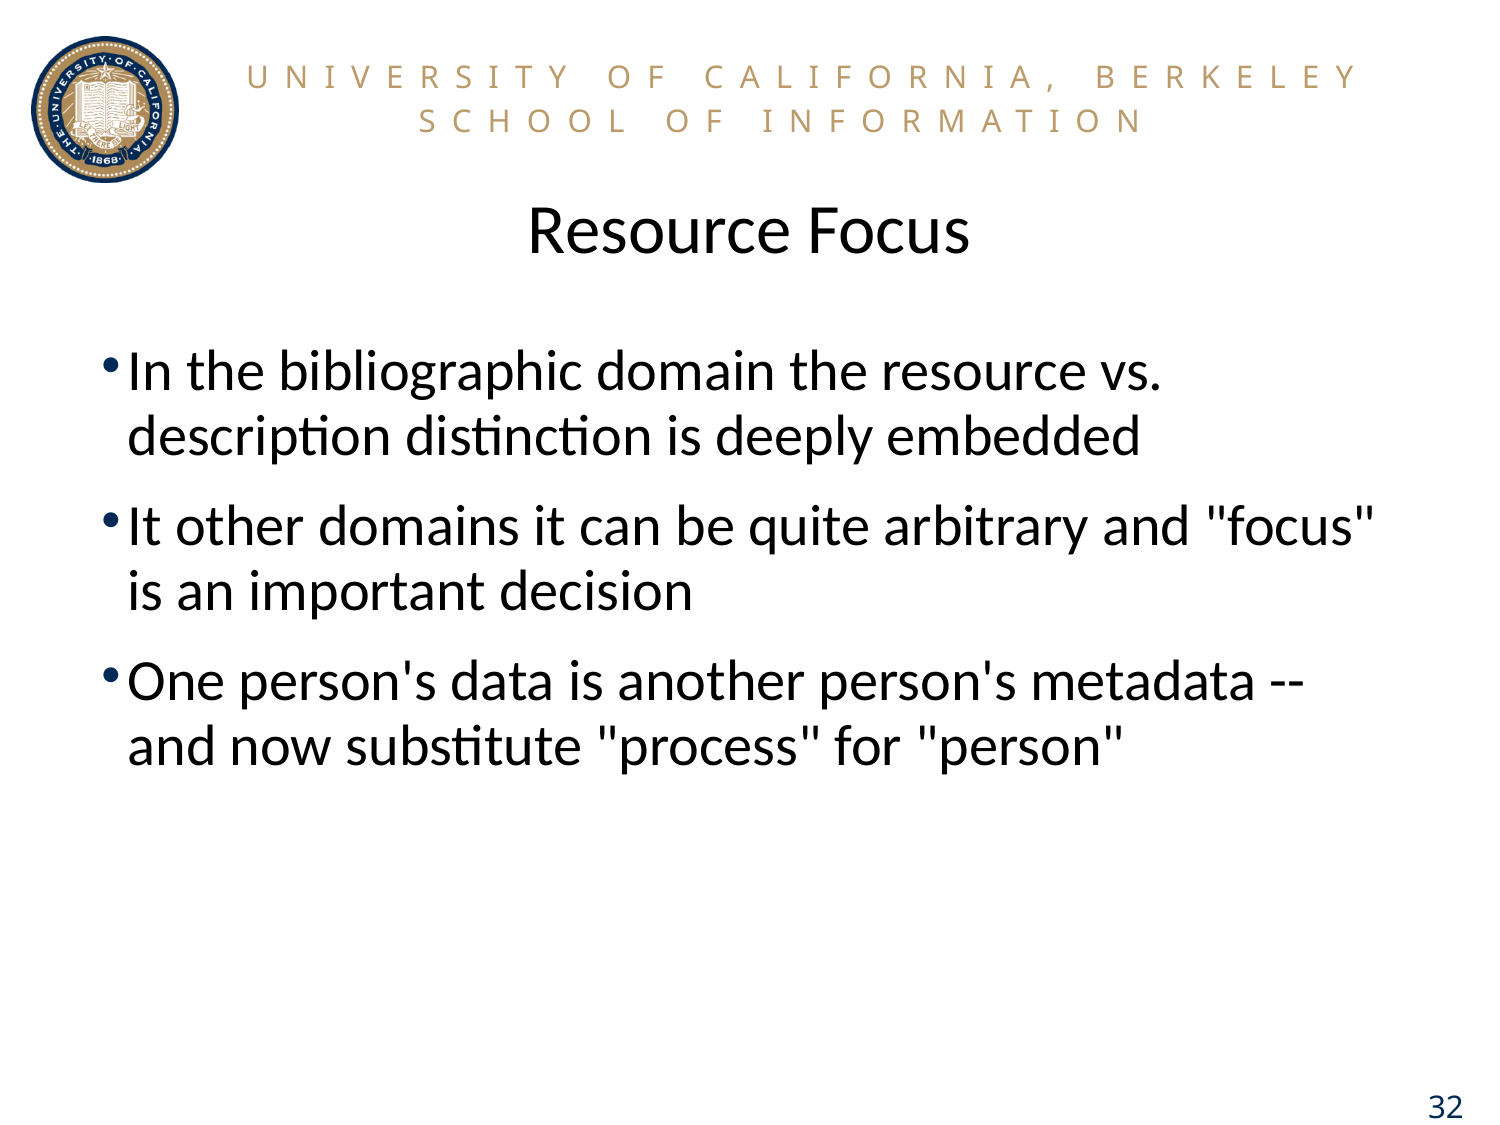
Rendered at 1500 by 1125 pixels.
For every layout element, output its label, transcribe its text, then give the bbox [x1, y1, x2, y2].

text_box 32 [1438, 1081, 1454, 1119]
text_box SCHOOL OF INFORMATION [412, 105, 1147, 140]
text_box UNIVERSITY OF CALIFORNIA, BERKELEY [240, 61, 1361, 97]
title Resource Focus [74, 132, 1425, 328]
text_box In the bibliographic domain the resource vs. description distinction is deeply embedded It other domains it can be quite arbitrary and "focus" is an important decision One person's data is another person's metadata -- and now substitute "process" for "person" [90, 333, 1410, 784]
picture [31, 36, 179, 184]
